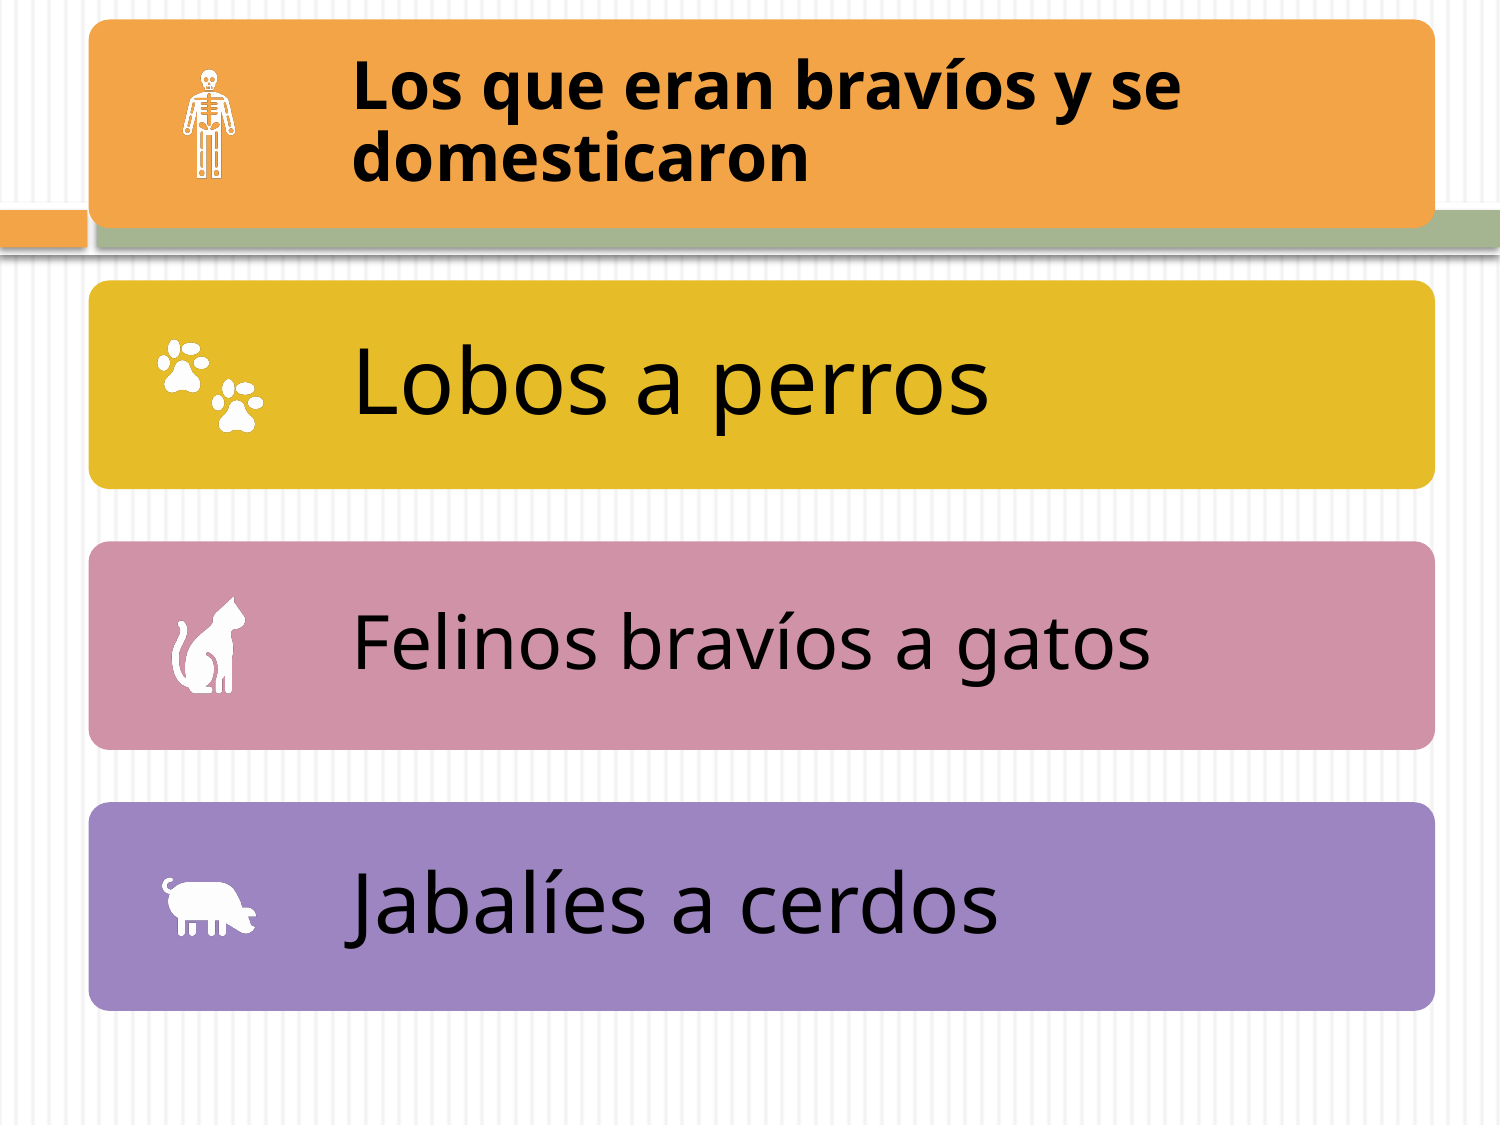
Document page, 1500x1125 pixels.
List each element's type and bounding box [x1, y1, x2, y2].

list [88, 18, 1436, 1012]
